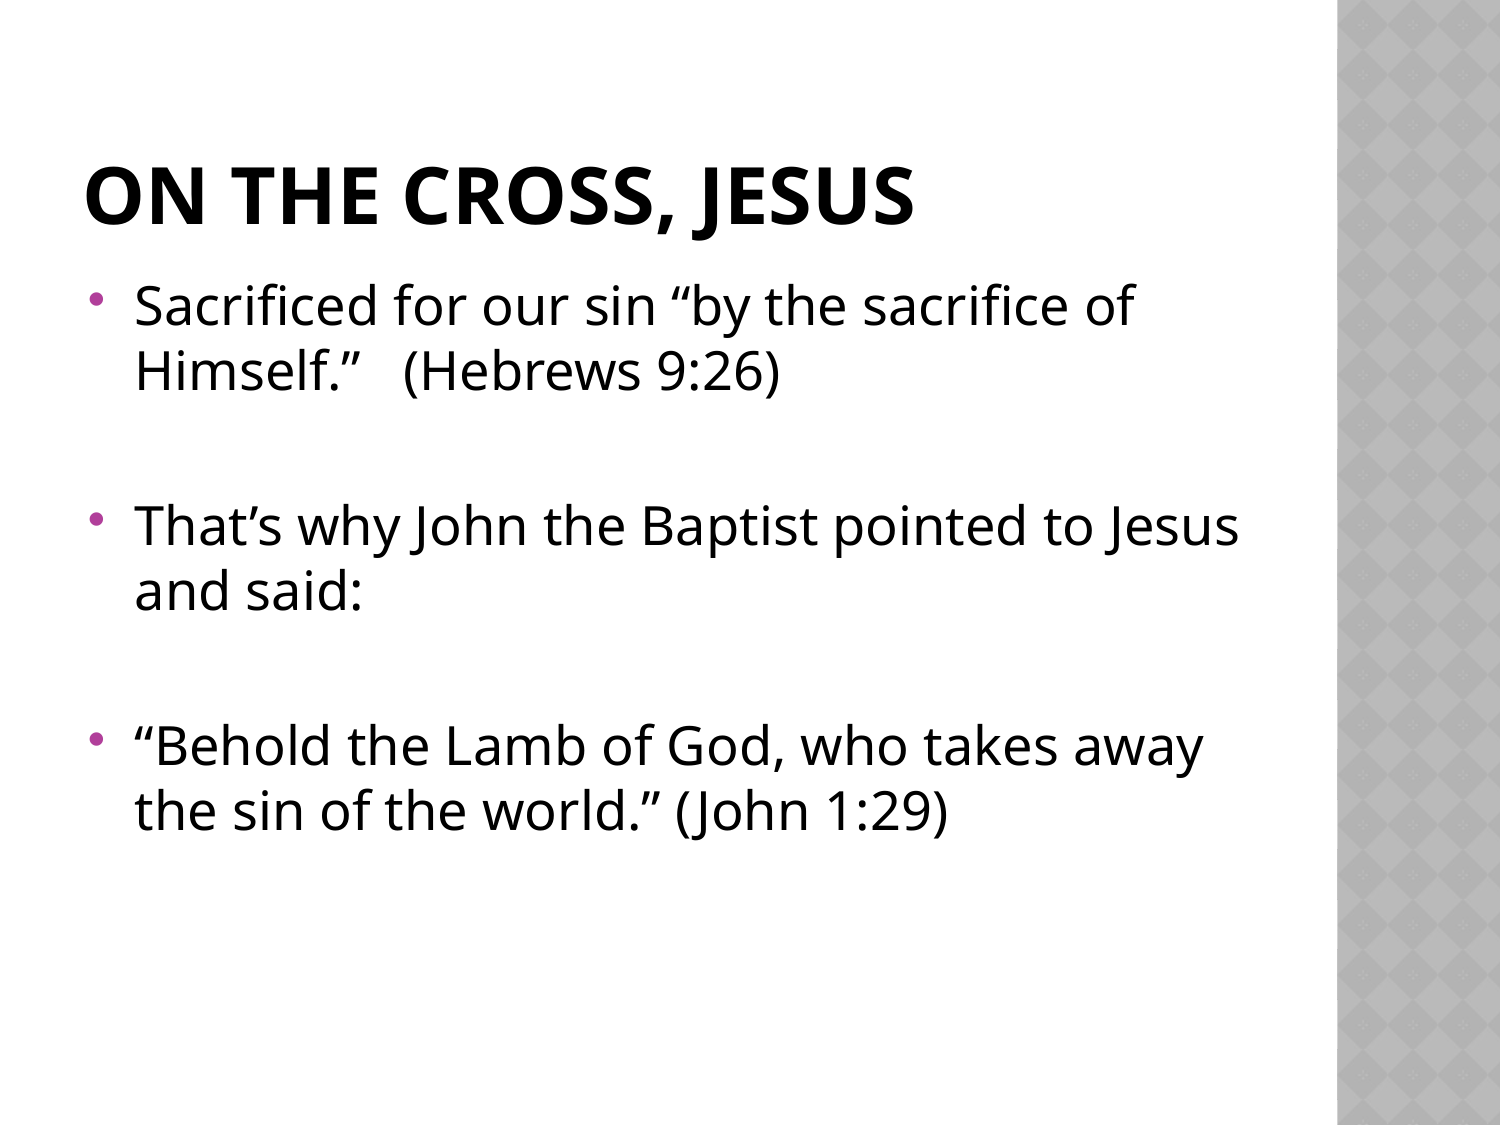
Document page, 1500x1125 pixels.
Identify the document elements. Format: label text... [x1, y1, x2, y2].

list Sacrificed for our sin “by the sacrifice of Himself.” (Hebrews 9:26) That’s why John the Baptist pointed to Jesus and said: “Behold the Lamb of God, who takes away the sin of the world.” (John 1:29) [75, 264, 1263, 1059]
title On the cross, jesus [75, 52, 1263, 240]
